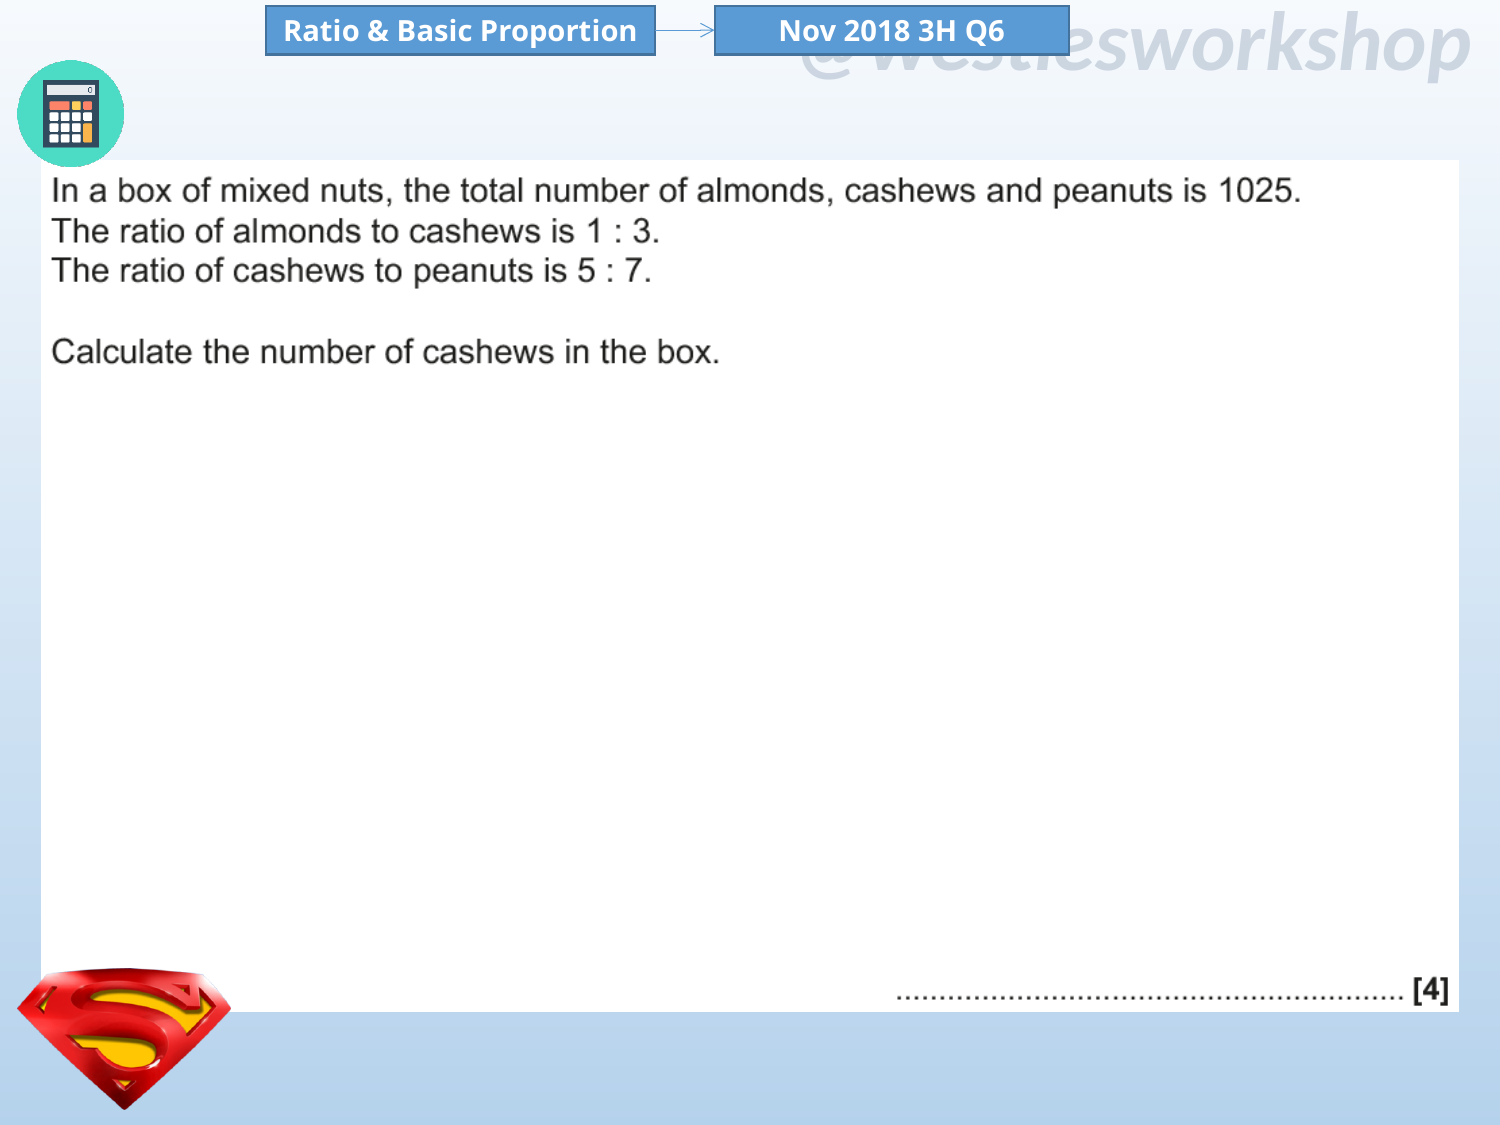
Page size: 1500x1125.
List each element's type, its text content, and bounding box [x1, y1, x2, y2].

text_box Nov 2018 3H Q6 [714, 5, 1070, 56]
text_box Ratio & Basic Proportion [265, 5, 656, 56]
picture [17, 60, 1459, 1110]
